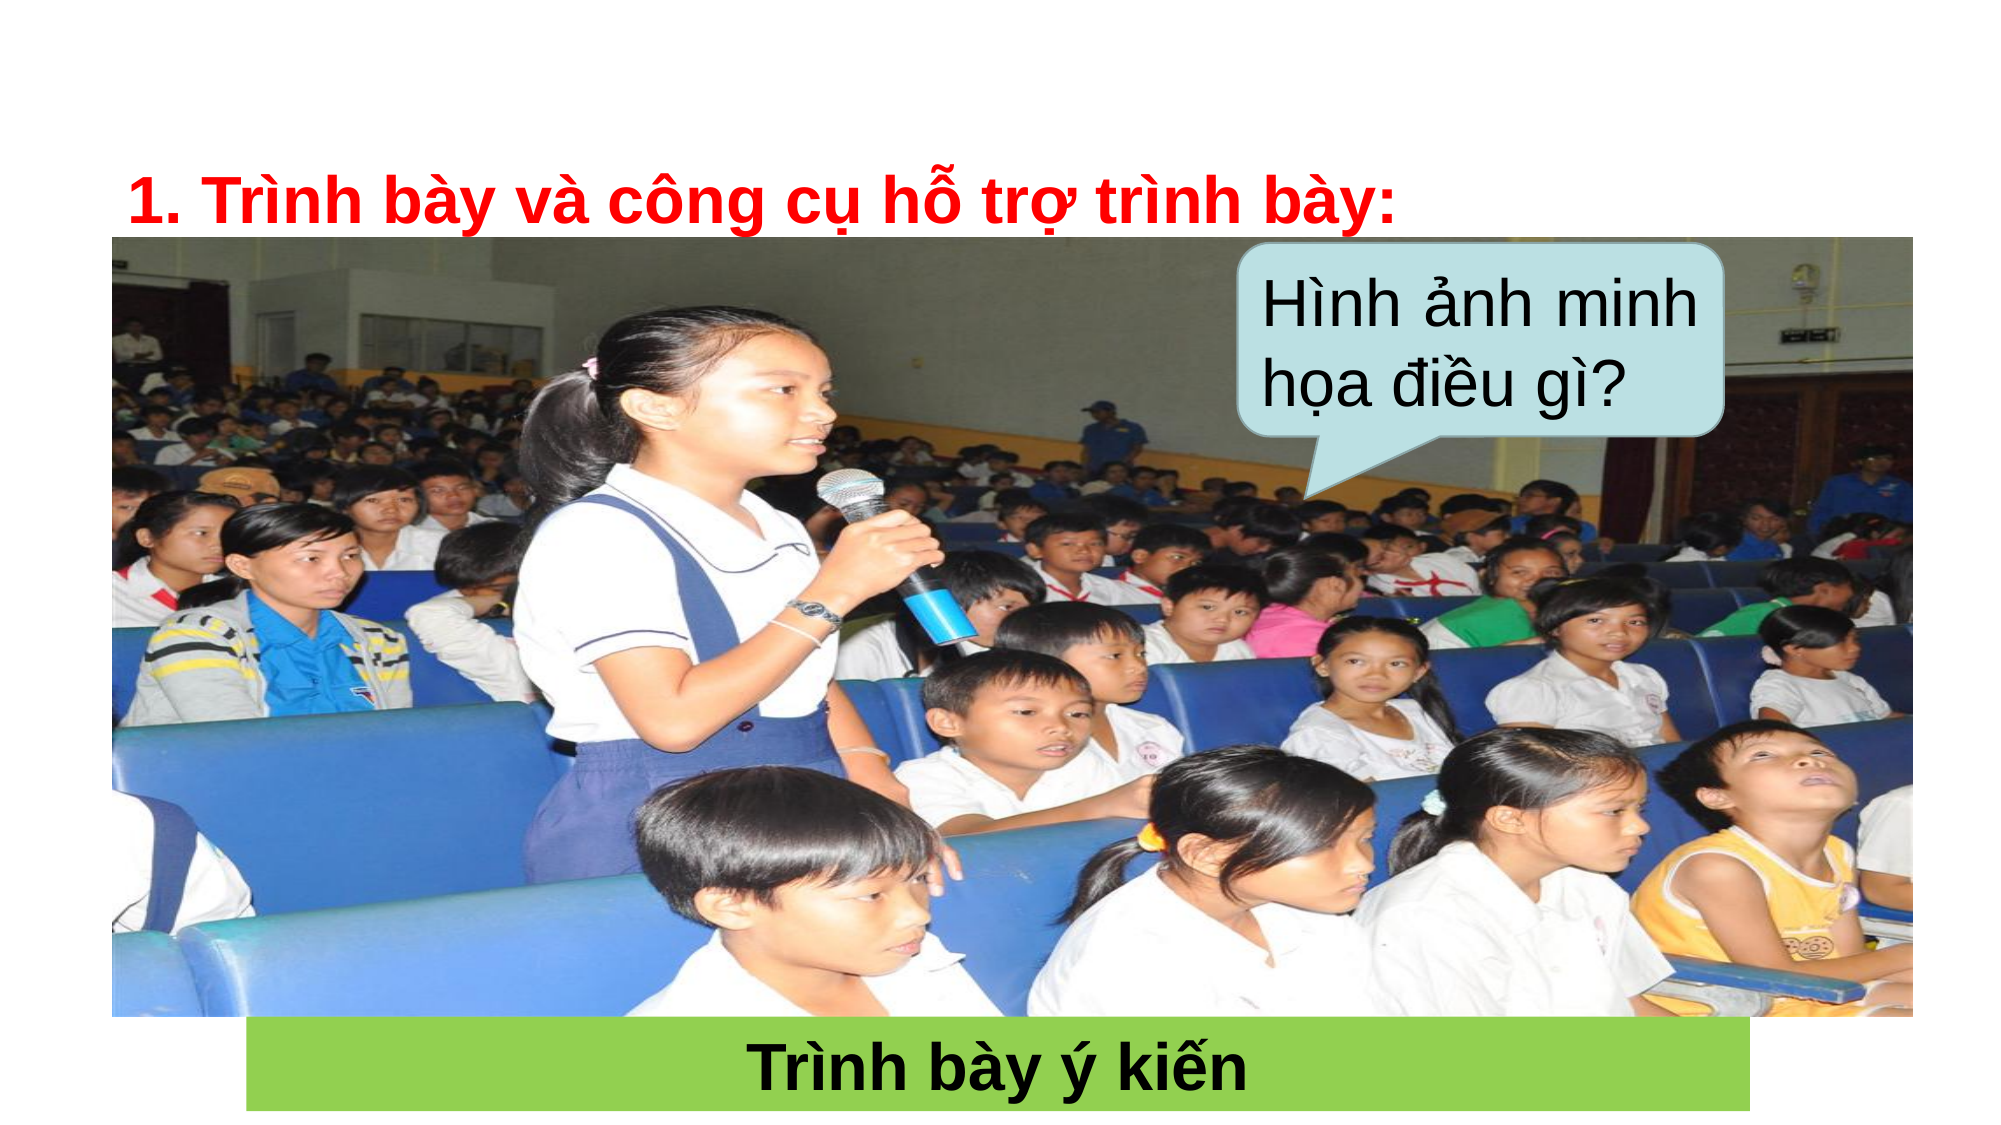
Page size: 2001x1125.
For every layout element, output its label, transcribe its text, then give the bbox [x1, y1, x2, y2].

text_box 1. Trình bày và công cụ hỗ trợ trình bày: [112, 149, 1713, 237]
text_box Trình bày ý kiến [246, 1017, 1750, 1112]
picture [112, 237, 1913, 1017]
